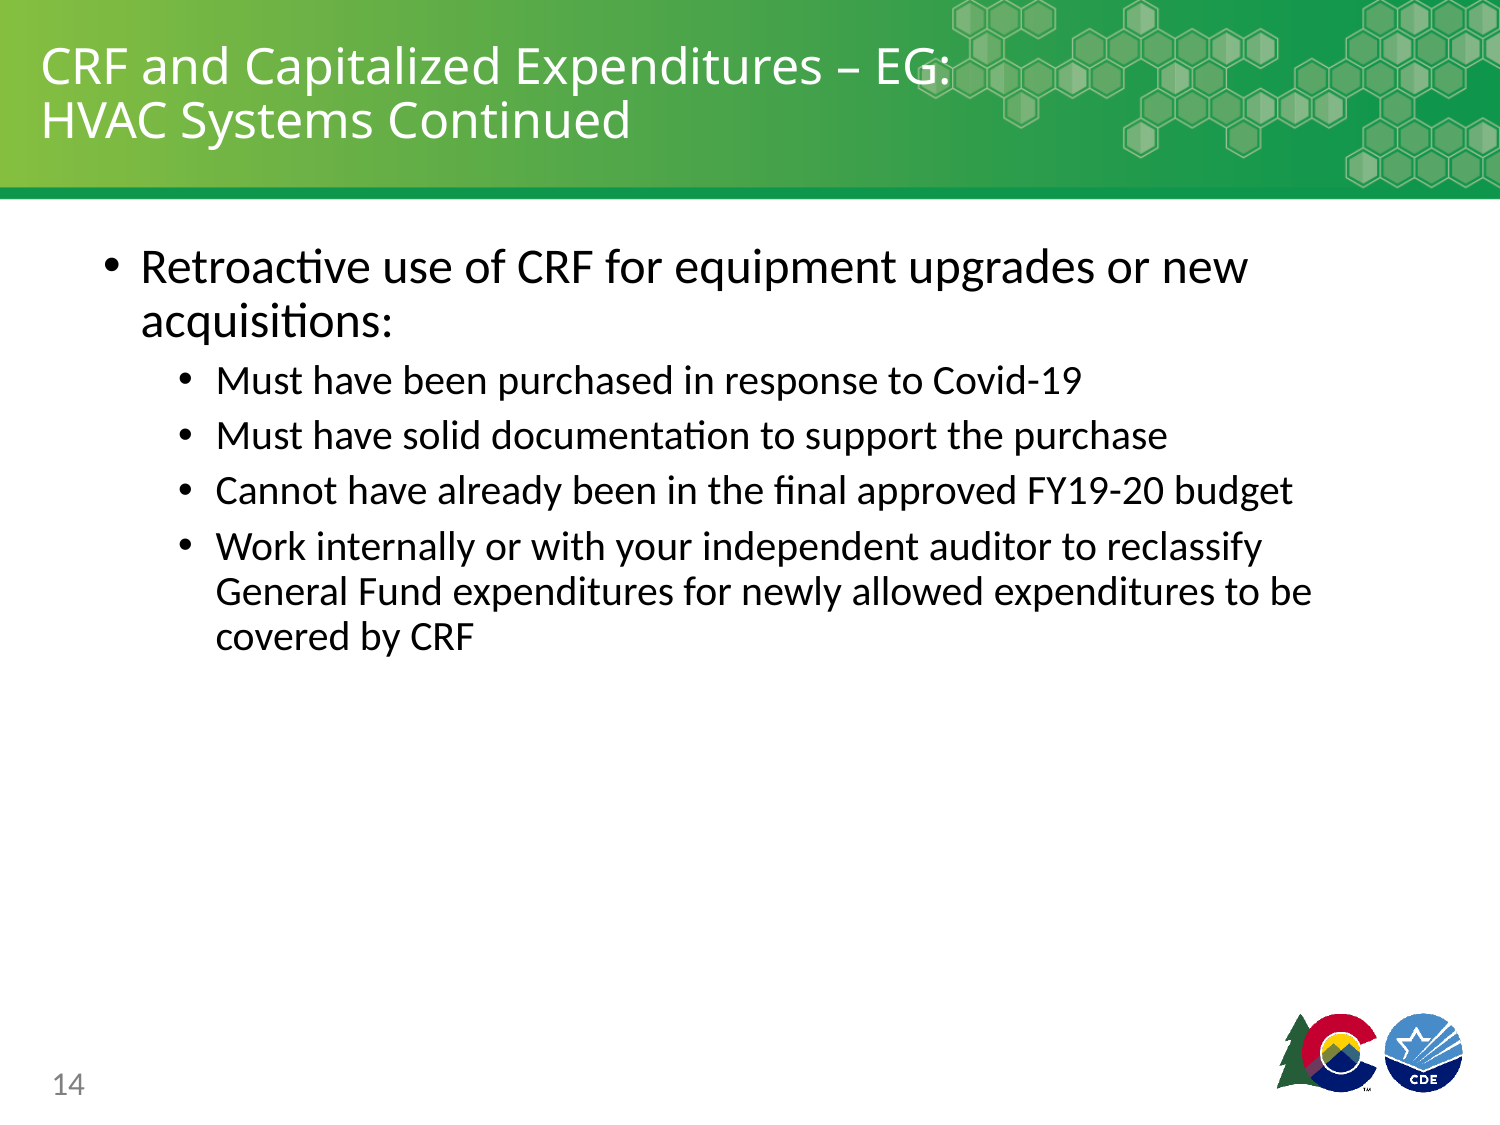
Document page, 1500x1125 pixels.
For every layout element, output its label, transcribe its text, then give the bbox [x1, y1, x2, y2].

title CRF and Capitalized Expenditures – EG: HVAC Systems Continued [40, 41, 1038, 166]
picture [1275, 1012, 1463, 1093]
slide_number 14 [36, 1054, 375, 1115]
picture [0, 0, 1500, 200]
list Retroactive use of CRF for equipment upgrades or new acquisitions: Must have been purchased in response to Covid-19 Must have solid documentation to support the purchase Cannot have already been in the final approved FY19-20 budget Work internally or with your independent auditor to reclassify General Fund expenditures for newly allowed expenditures to be covered by CRF [103, 239, 1397, 1002]
